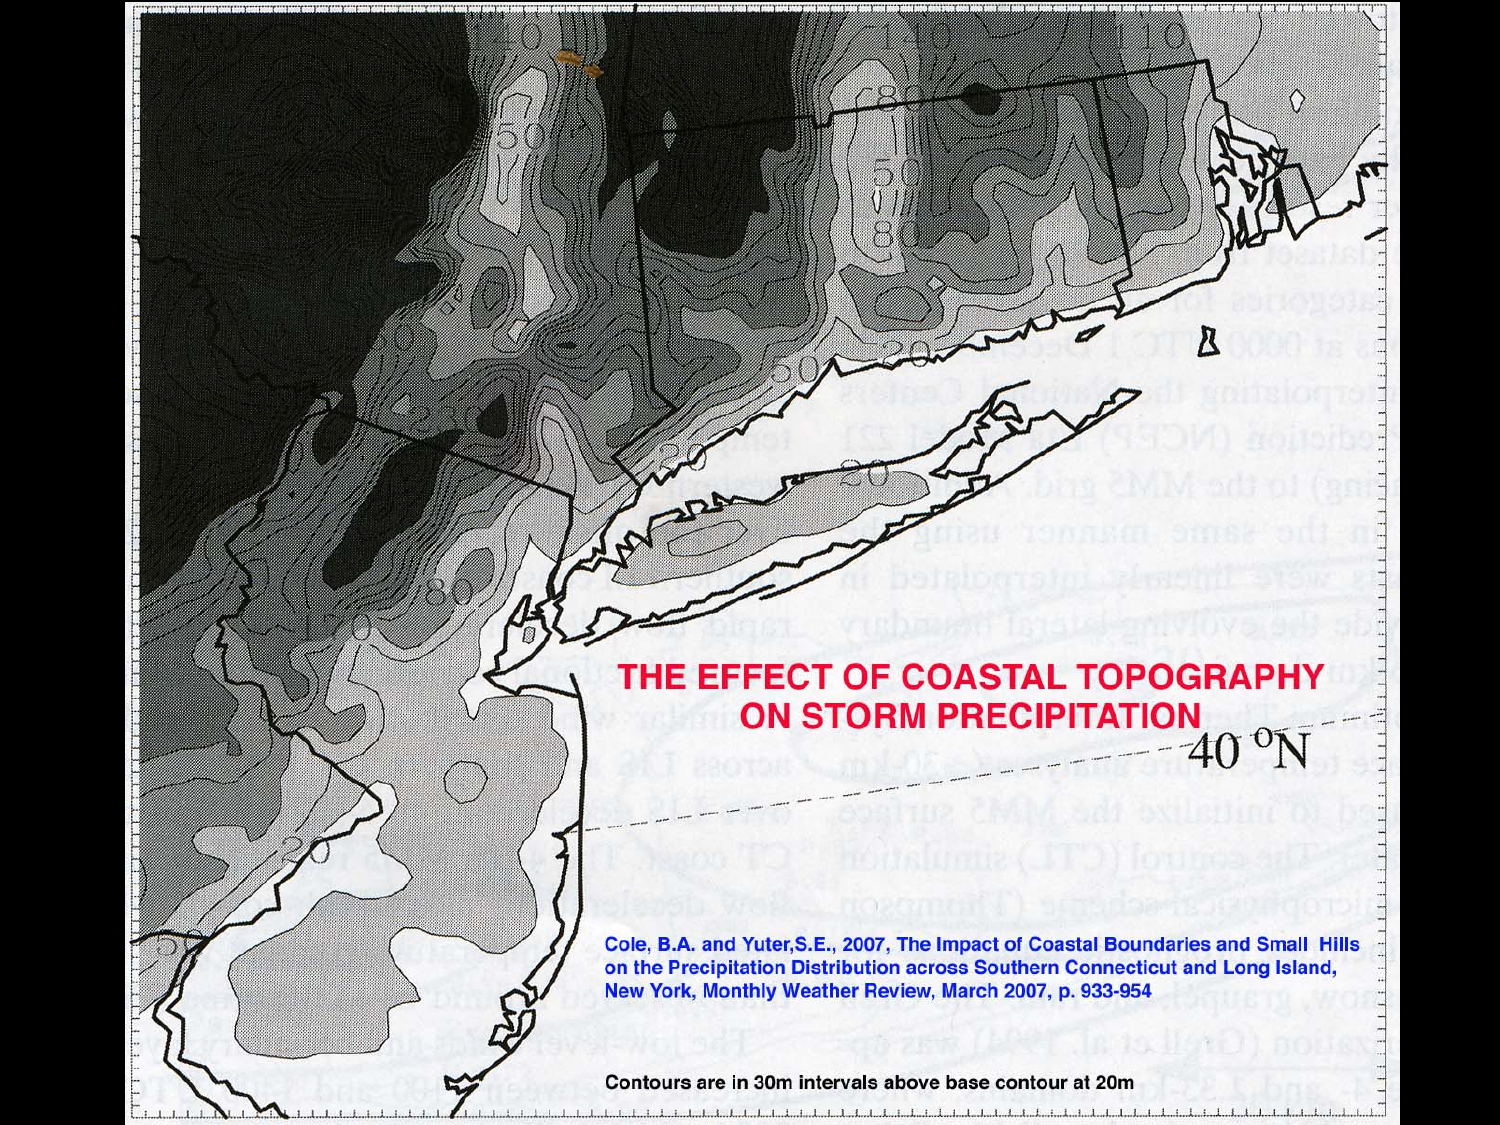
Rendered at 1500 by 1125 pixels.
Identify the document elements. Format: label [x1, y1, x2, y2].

picture [124, 2, 1401, 1125]
